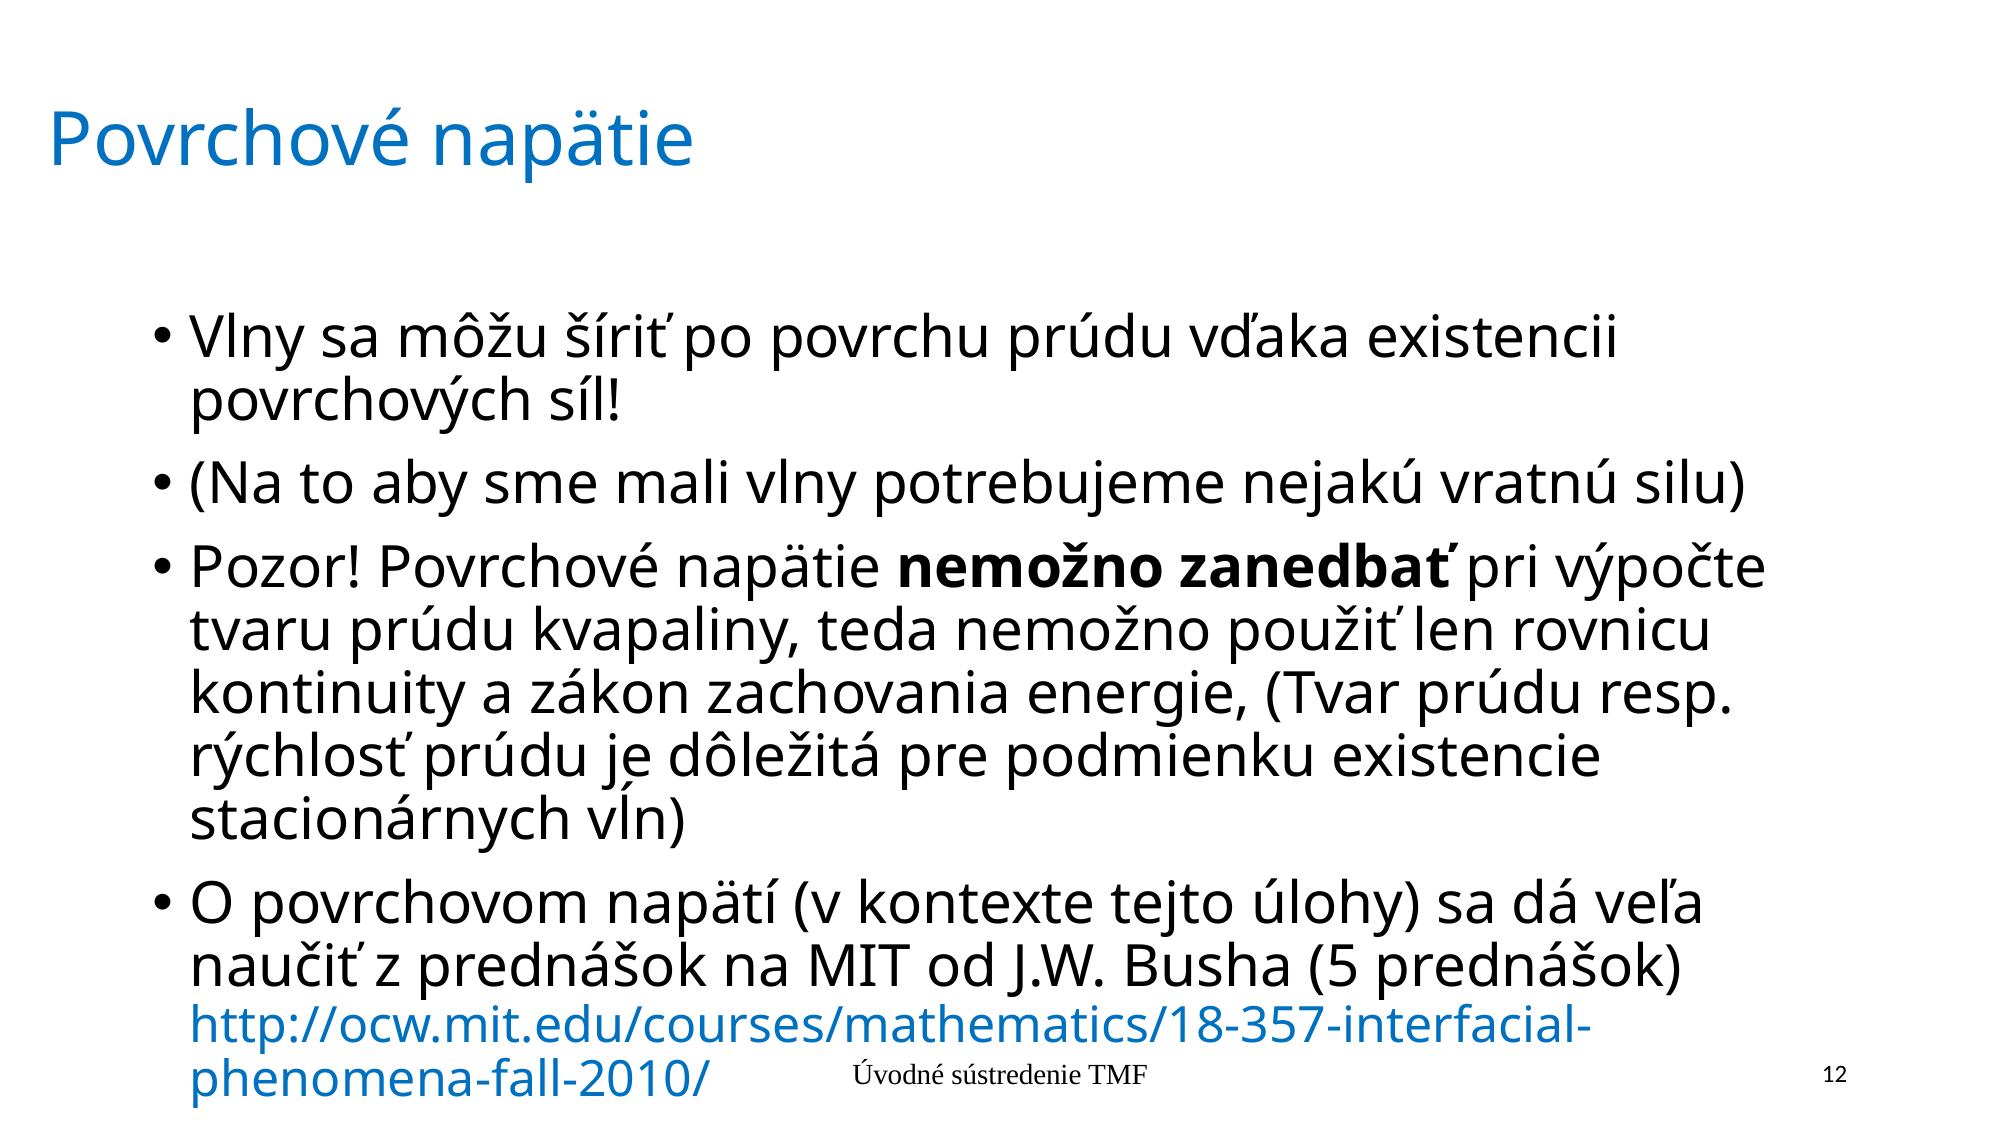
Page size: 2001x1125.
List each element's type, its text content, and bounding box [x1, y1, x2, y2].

list Vlny sa môžu šíriť po povrchu prúdu vďaka existencii povrchových síl! (Na to aby sme mali vlny potrebujeme nejakú vratnú silu) Pozor! Povrchové napätie nemožno zanedbať pri výpočte tvaru prúdu kvapaliny, teda nemožno použiť len rovnicu kontinuity a zákon zachovania energie, (Tvar prúdu resp. rýchlosť prúdu je dôležitá pre podmienku existencie stacionárnych vĺn) O povrchovom napätí (v kontexte tejto úlohy) sa dá veľa naučiť z prednášok na MIT od J.W. Busha (5 prednášok) http://ocw.mit.edu/courses/mathematics/18-357-interfacial-phenomena-fall-2010/ [137, 299, 1863, 1014]
footer Úvodné sústredenie TMF [662, 1042, 1338, 1103]
title Povrchové napätie [32, 32, 1758, 251]
slide_number 12 [1412, 1042, 1863, 1103]
